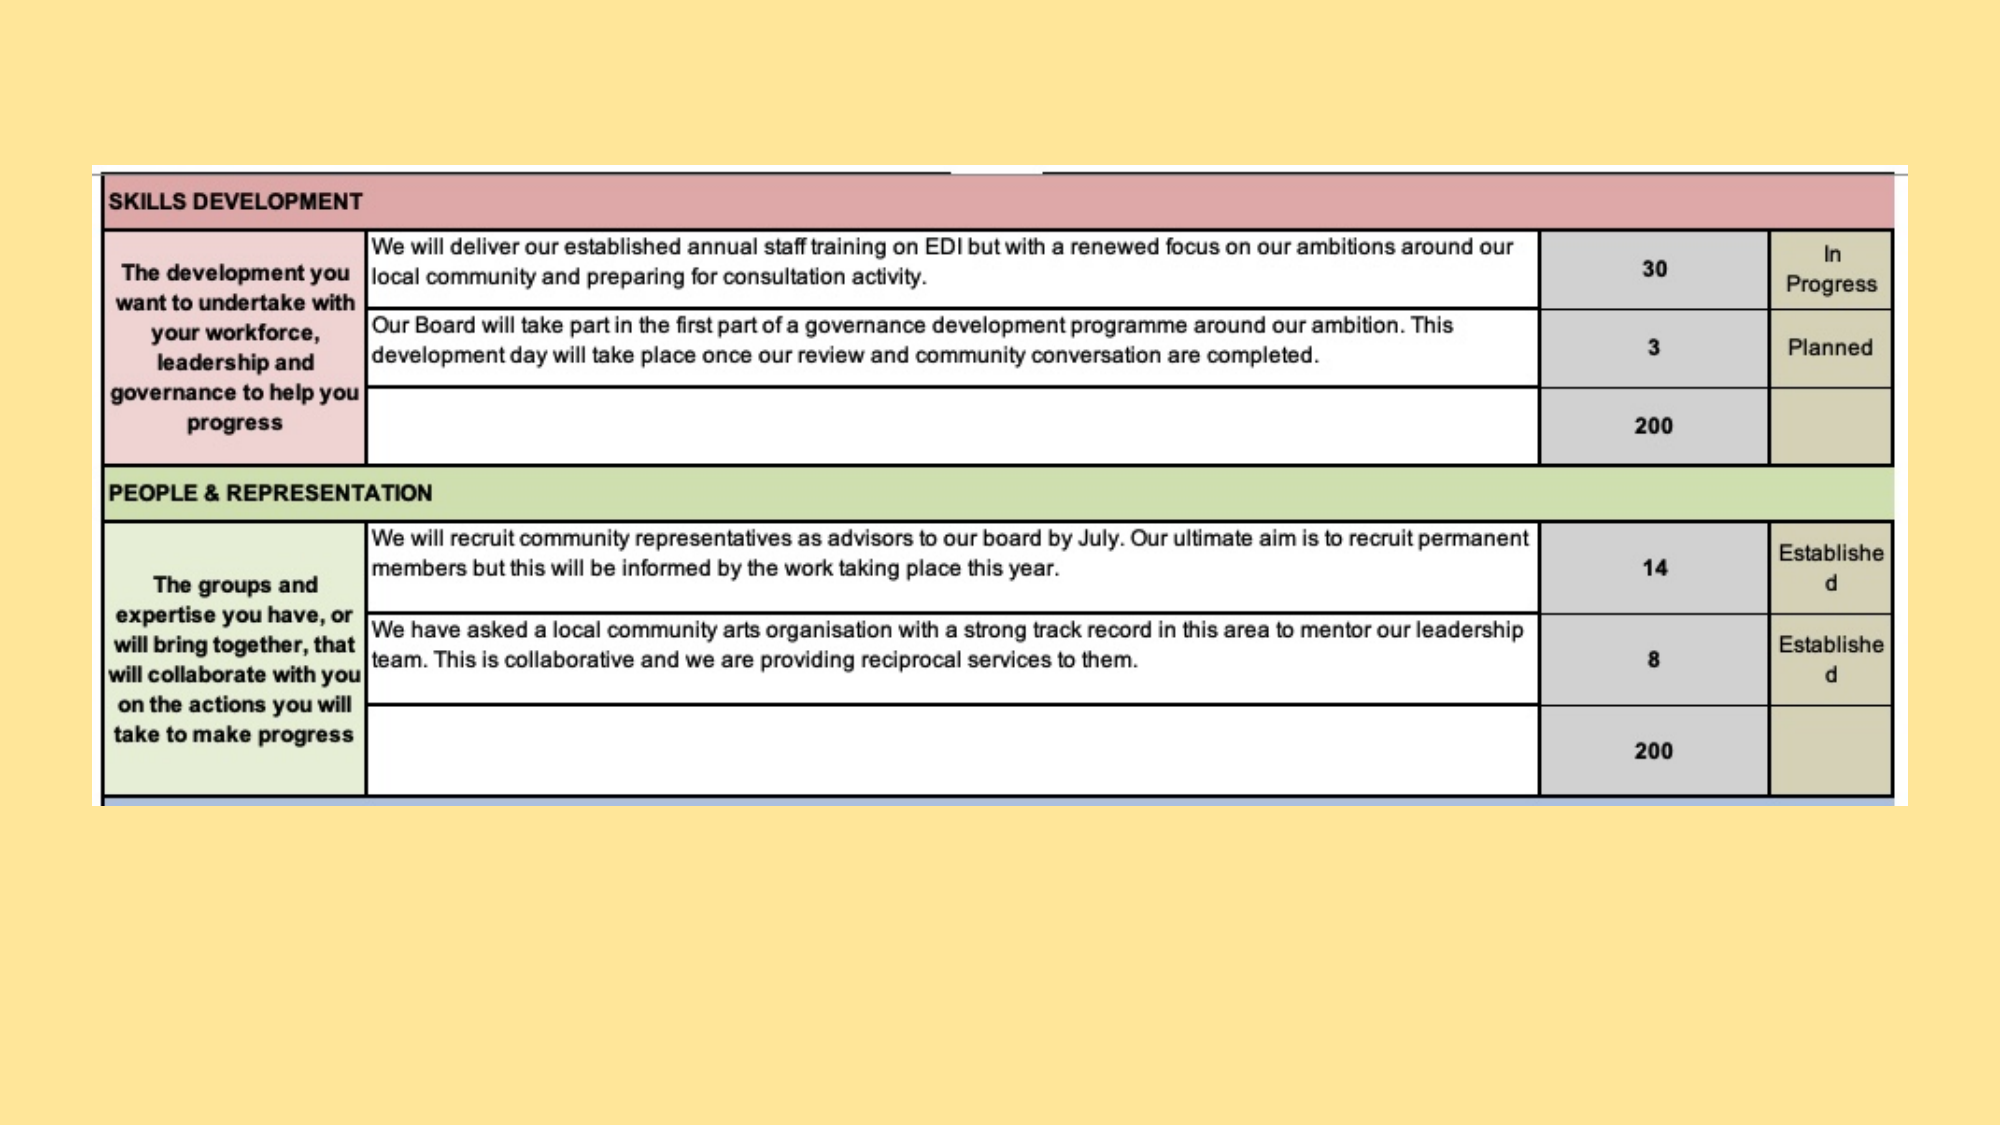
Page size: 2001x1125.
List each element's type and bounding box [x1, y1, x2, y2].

list [92, 165, 1908, 806]
